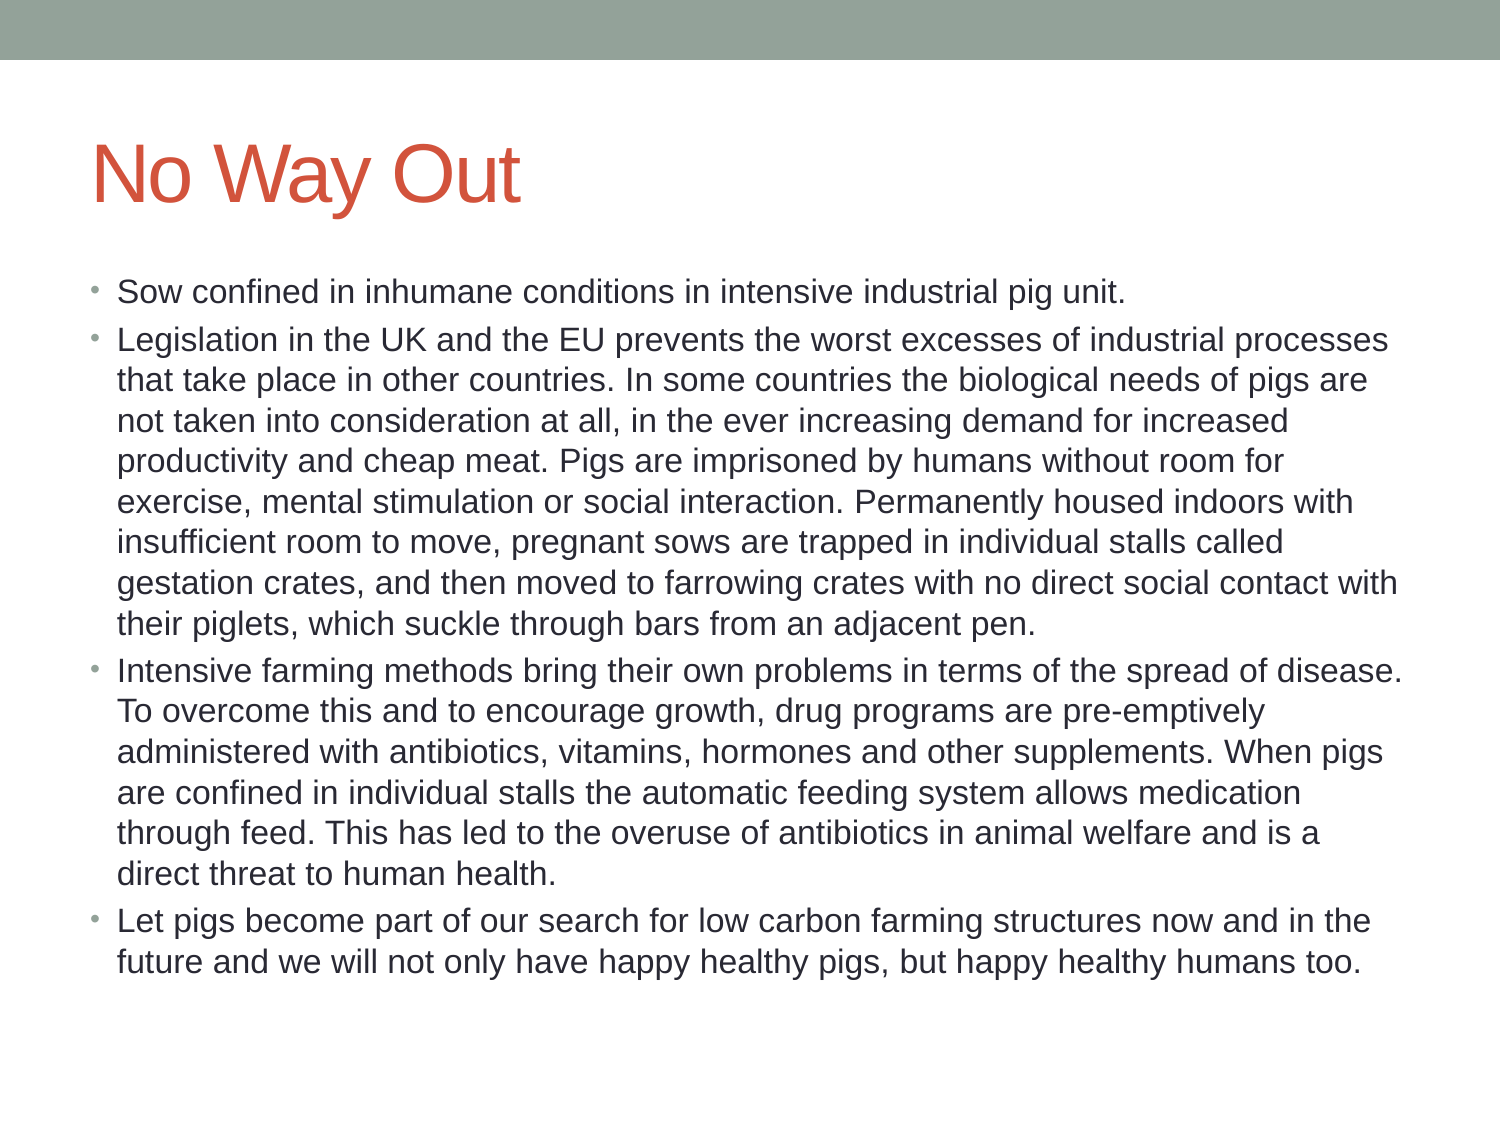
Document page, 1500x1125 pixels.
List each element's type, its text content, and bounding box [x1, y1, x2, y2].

title No Way Out [75, 87, 1425, 250]
list Sow confined in inhumane conditions in intensive industrial pig unit. Legislation in the UK and the EU prevents the worst excesses of industrial processes that take place in other countries. In some countries the biological needs of pigs are not taken into consideration at all, in the ever increasing demand for increased productivity and cheap meat. Pigs are imprisoned by humans without room for exercise, mental stimulation or social interaction. Permanently housed indoors with insufficient room to move, pregnant sows are trapped in individual stalls called gestation crates, and then moved to farrowing crates with no direct social contact with their piglets, which suckle through bars from an adjacent pen. Intensive farming methods bring their own problems in terms of the spread of disease. To overcome this and to encourage growth, drug programs are pre-emptively administered with antibiotics, vitamins, hormones and other supplements. When pigs are confined in individual stalls the automatic feeding system allows medication through feed. This has led to the overuse of antibiotics in animal welfare and is a direct threat to human health. Let pigs become part of our search for low carbon farming structures now and in the future and we will not only have happy healthy pigs, but happy healthy humans too. [75, 262, 1425, 1063]
